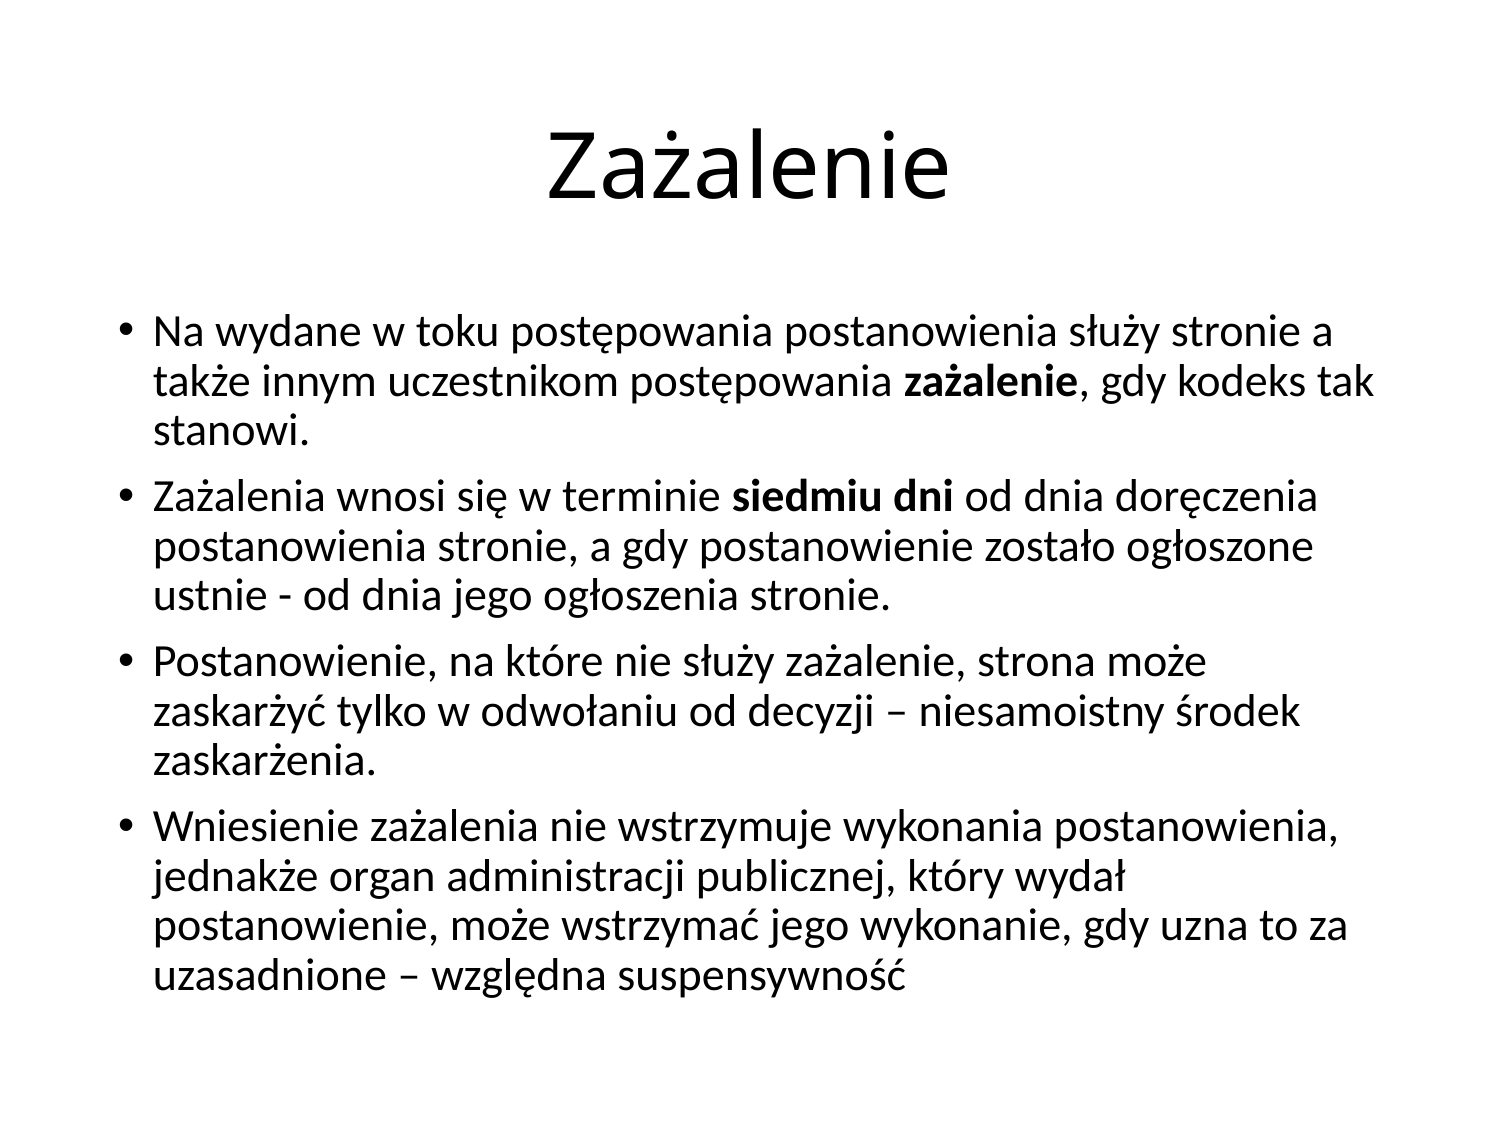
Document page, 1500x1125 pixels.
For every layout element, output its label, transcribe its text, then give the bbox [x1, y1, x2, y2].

title Zażalenie [103, 59, 1397, 278]
list Na wydane w toku postępowania postanowienia służy stronie a także innym uczestnikom postępowania zażalenie, gdy kodeks tak stanowi. Zażalenia wnosi się w terminie siedmiu dni od dnia doręczenia postanowienia stronie, a gdy postanowienie zostało ogłoszone ustnie - od dnia jego ogłoszenia stronie. Postanowienie, na które nie służy zażalenie, strona może zaskarżyć tylko w odwołaniu od decyzji – niesamoistny środek zaskarżenia. Wniesienie zażalenia nie wstrzymuje wykonania postanowienia, jednakże organ administracji publicznej, który wydał postanowienie, może wstrzymać jego wykonanie, gdy uzna to za uzasadnione – względna suspensywność [103, 299, 1397, 1014]
